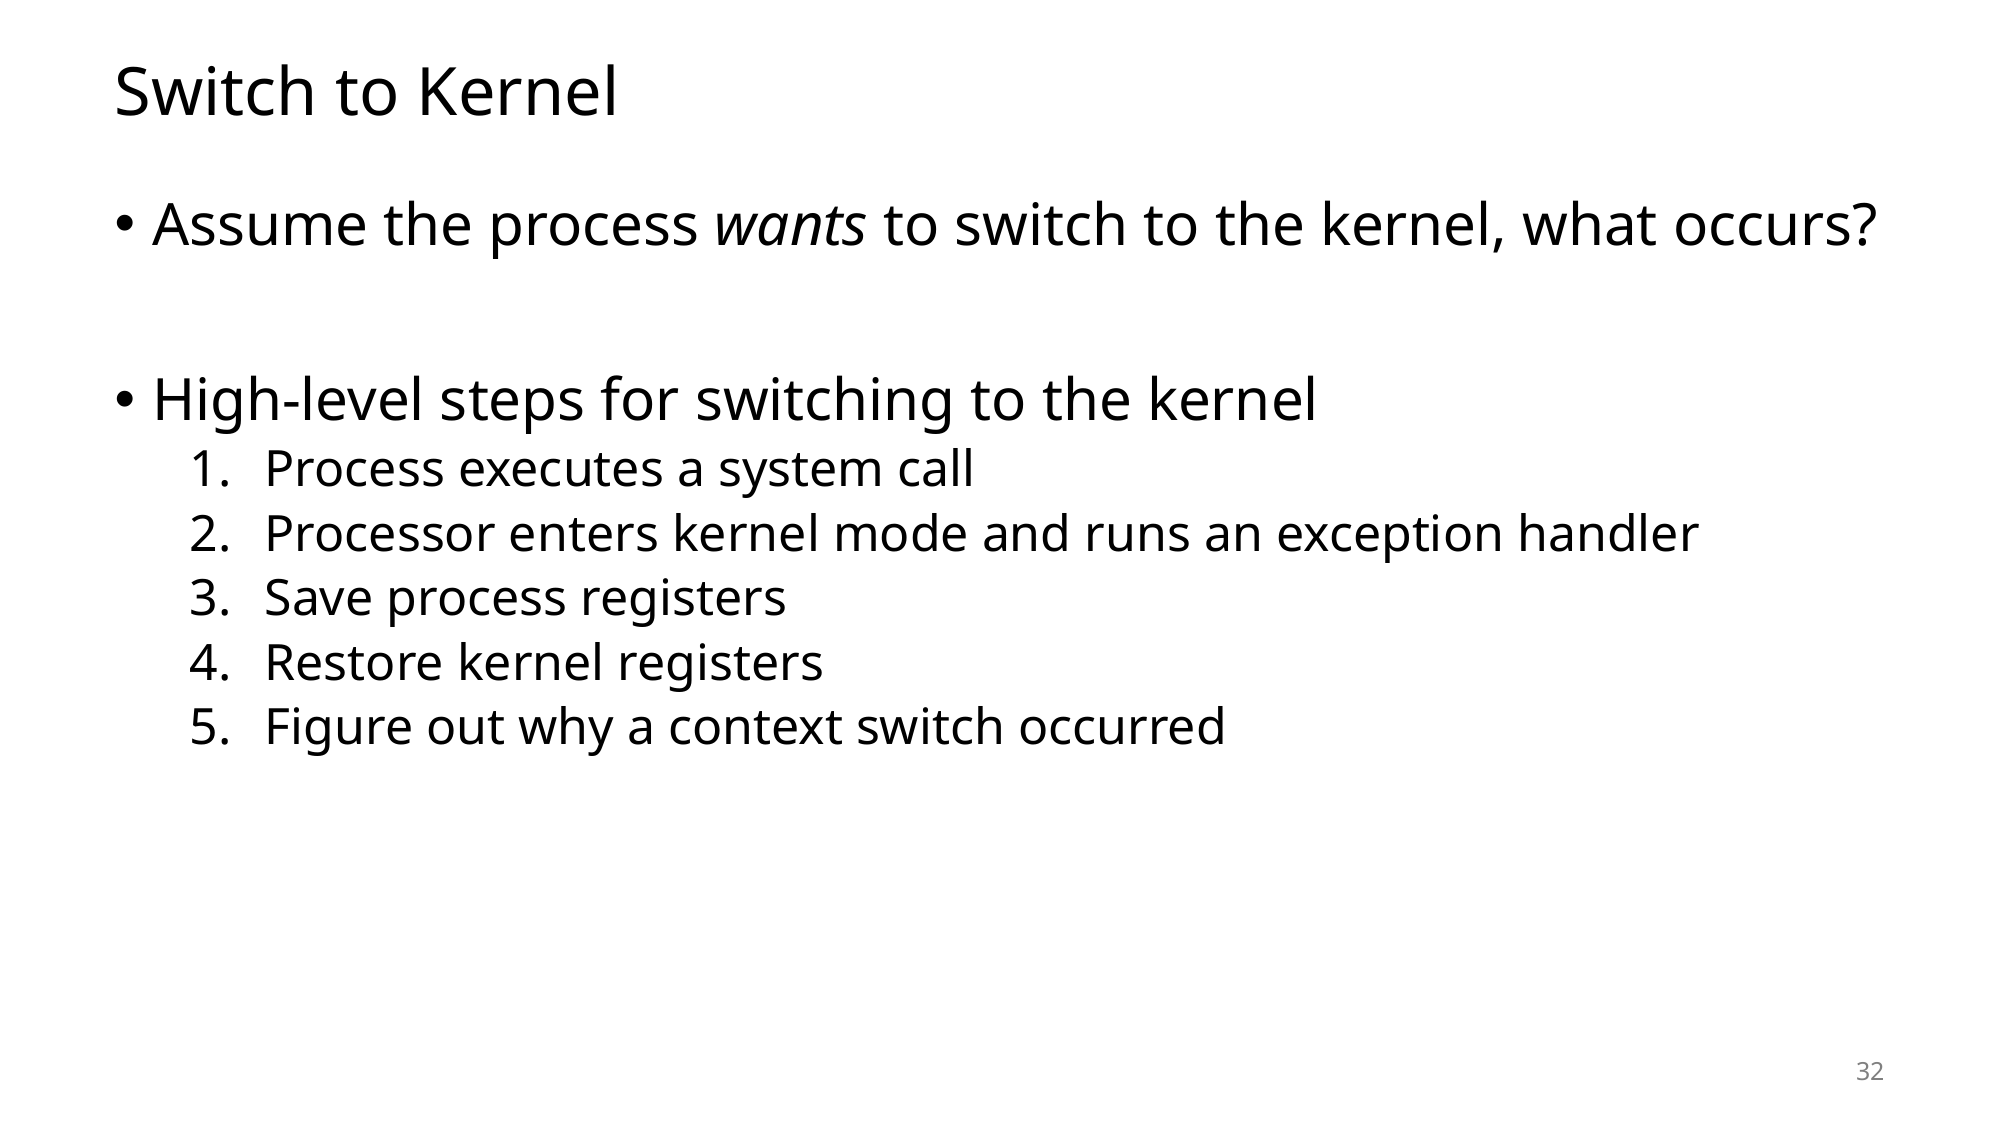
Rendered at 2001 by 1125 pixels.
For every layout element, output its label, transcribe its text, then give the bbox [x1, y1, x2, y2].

list Assume the process wants to switch to the kernel, what occurs? High-level steps for switching to the kernel Process executes a system call Processor enters kernel mode and runs an exception handler Save process registers Restore kernel registers Figure out why a context switch occurred [99, 187, 1900, 1013]
title Switch to Kernel [99, 37, 1900, 150]
slide_number 32 [1749, 1042, 1900, 1103]
